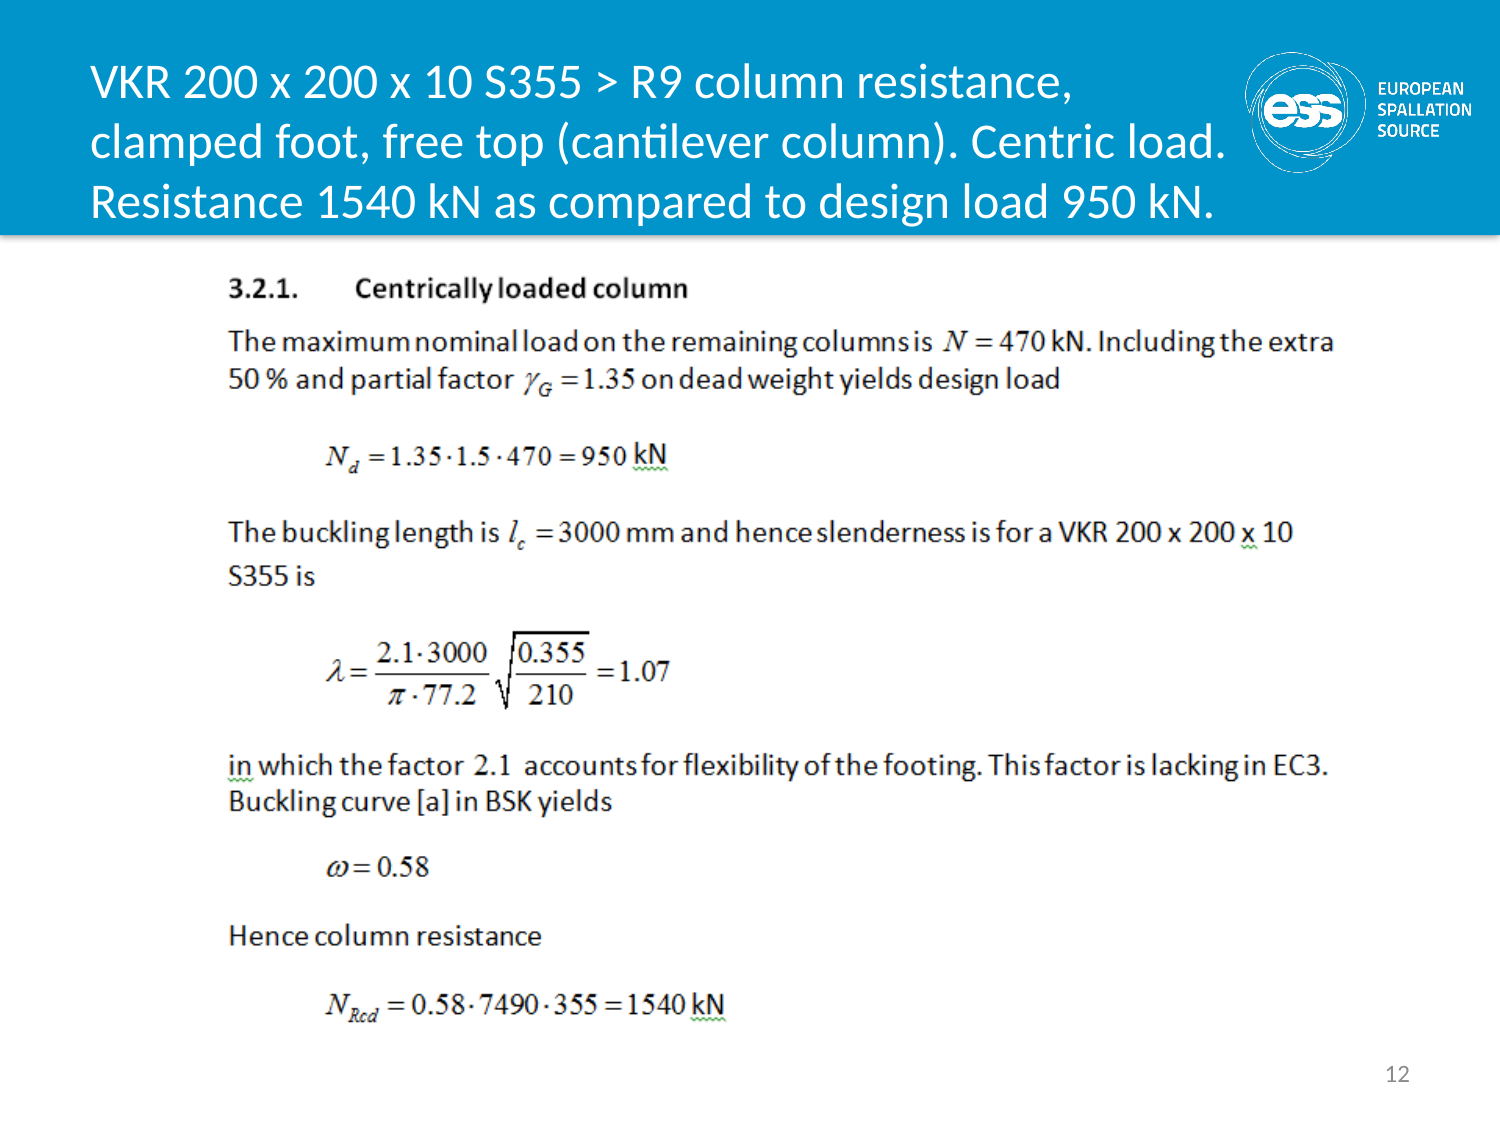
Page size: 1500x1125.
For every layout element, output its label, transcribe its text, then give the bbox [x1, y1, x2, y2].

title VKR 200 x 200 x 10 S355 > R9 column resistance, clamped foot, free top (cantilever column). Centric load. Resistance 1540 kN as compared to design load 950 kN. [75, 45, 1247, 233]
picture [1409, 104, 1415, 115]
picture [1400, 83, 1407, 94]
picture [1454, 83, 1458, 94]
picture [1418, 104, 1423, 115]
picture [1379, 83, 1385, 94]
picture [1398, 109, 1406, 115]
picture [1264, 94, 1342, 127]
slide_number 12 [1074, 1042, 1425, 1103]
picture [1422, 125, 1428, 134]
picture [194, 266, 1363, 1049]
picture [1423, 83, 1430, 94]
picture [1389, 104, 1393, 115]
picture [1443, 86, 1450, 93]
picture [1436, 104, 1444, 115]
picture [1432, 125, 1438, 136]
